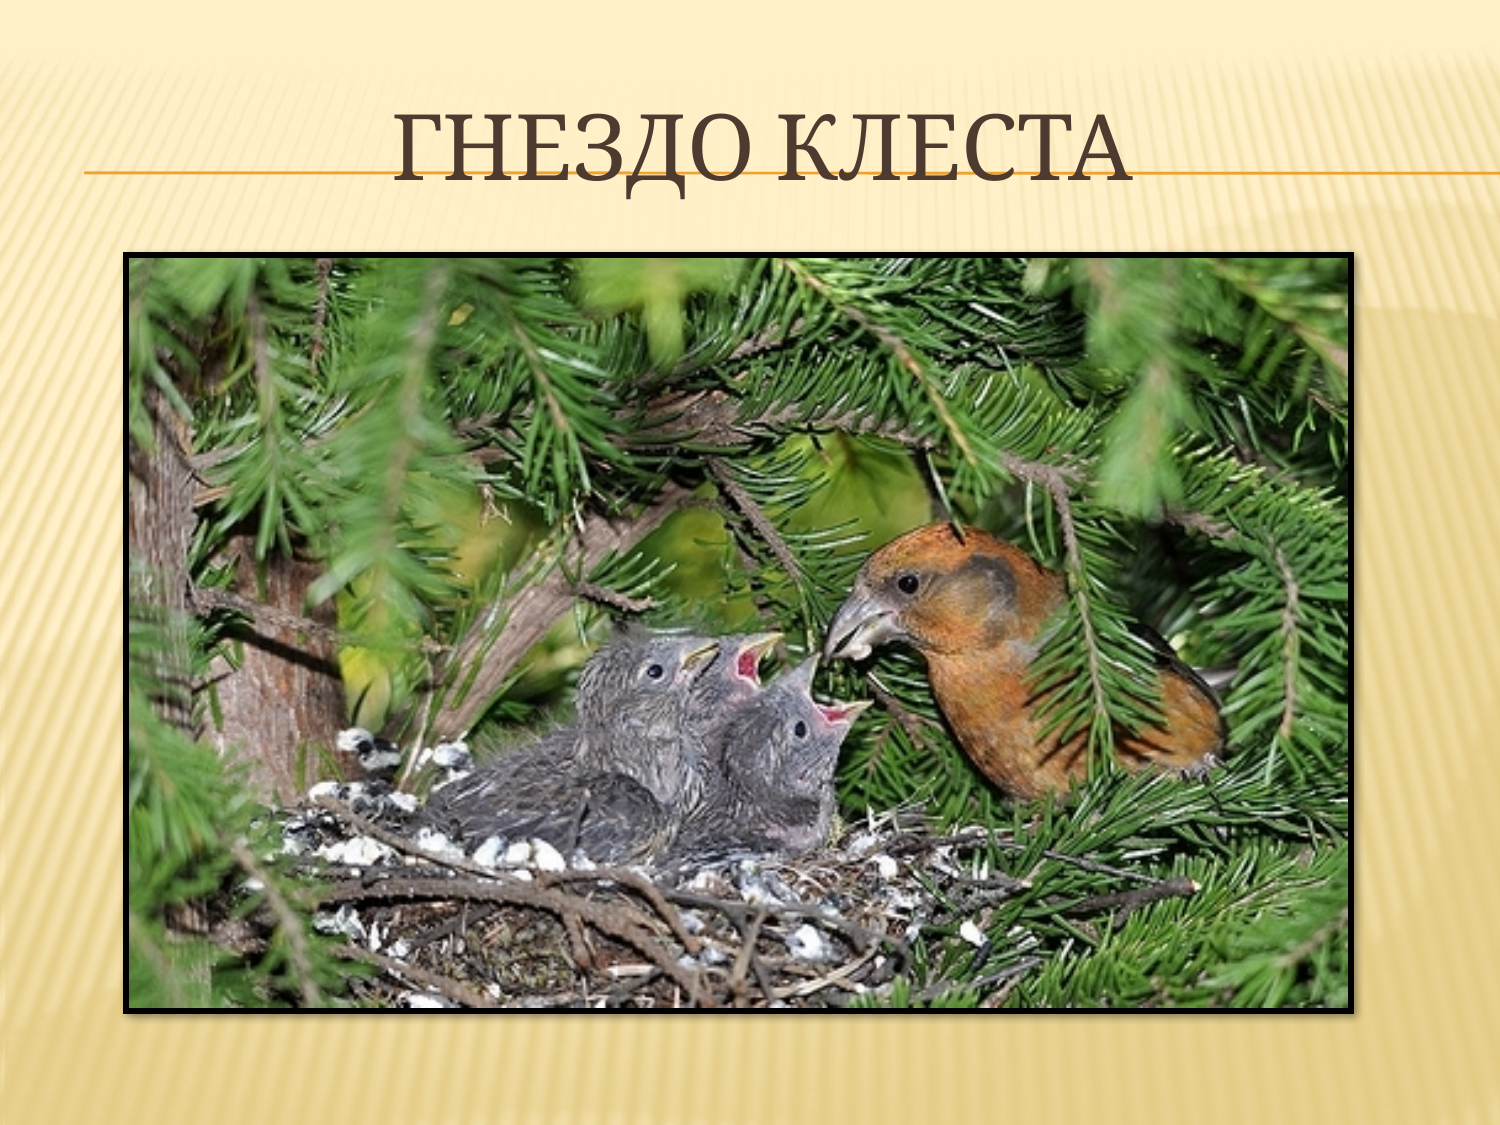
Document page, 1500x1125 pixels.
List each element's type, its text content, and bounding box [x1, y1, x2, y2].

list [128, 257, 1348, 1009]
title ГНЕЗДО КЛЕСТА [50, 75, 1475, 213]
